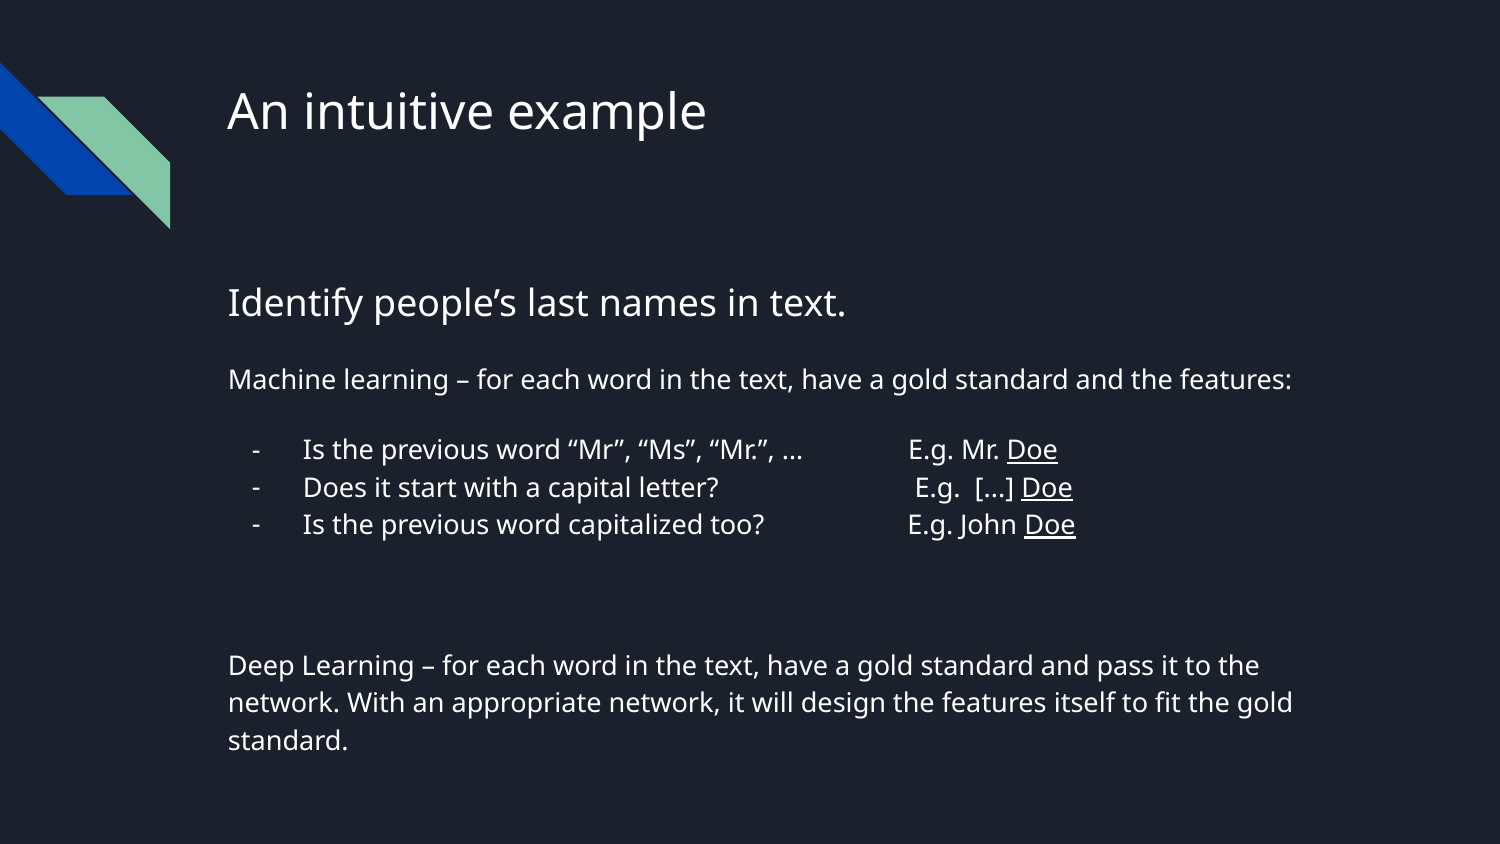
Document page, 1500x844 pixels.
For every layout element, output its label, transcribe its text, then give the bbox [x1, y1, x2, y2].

title An intuitive example [212, 64, 1368, 215]
list Identify people’s last names in text. Machine learning – for each word in the text, have a gold standard and the features: Is the previous word “Mr”, “Ms”, “Mr.”, … E.g. Mr. Doe Does it start with a capital letter? E.g. [...] Doe Is the previous word capitalized too? E.g. John Doe Deep Learning – for each word in the text, have a gold standard and pass it to the network. With an appropriate network, it will design the features itself to fit the gold standard. [212, 257, 1368, 735]
